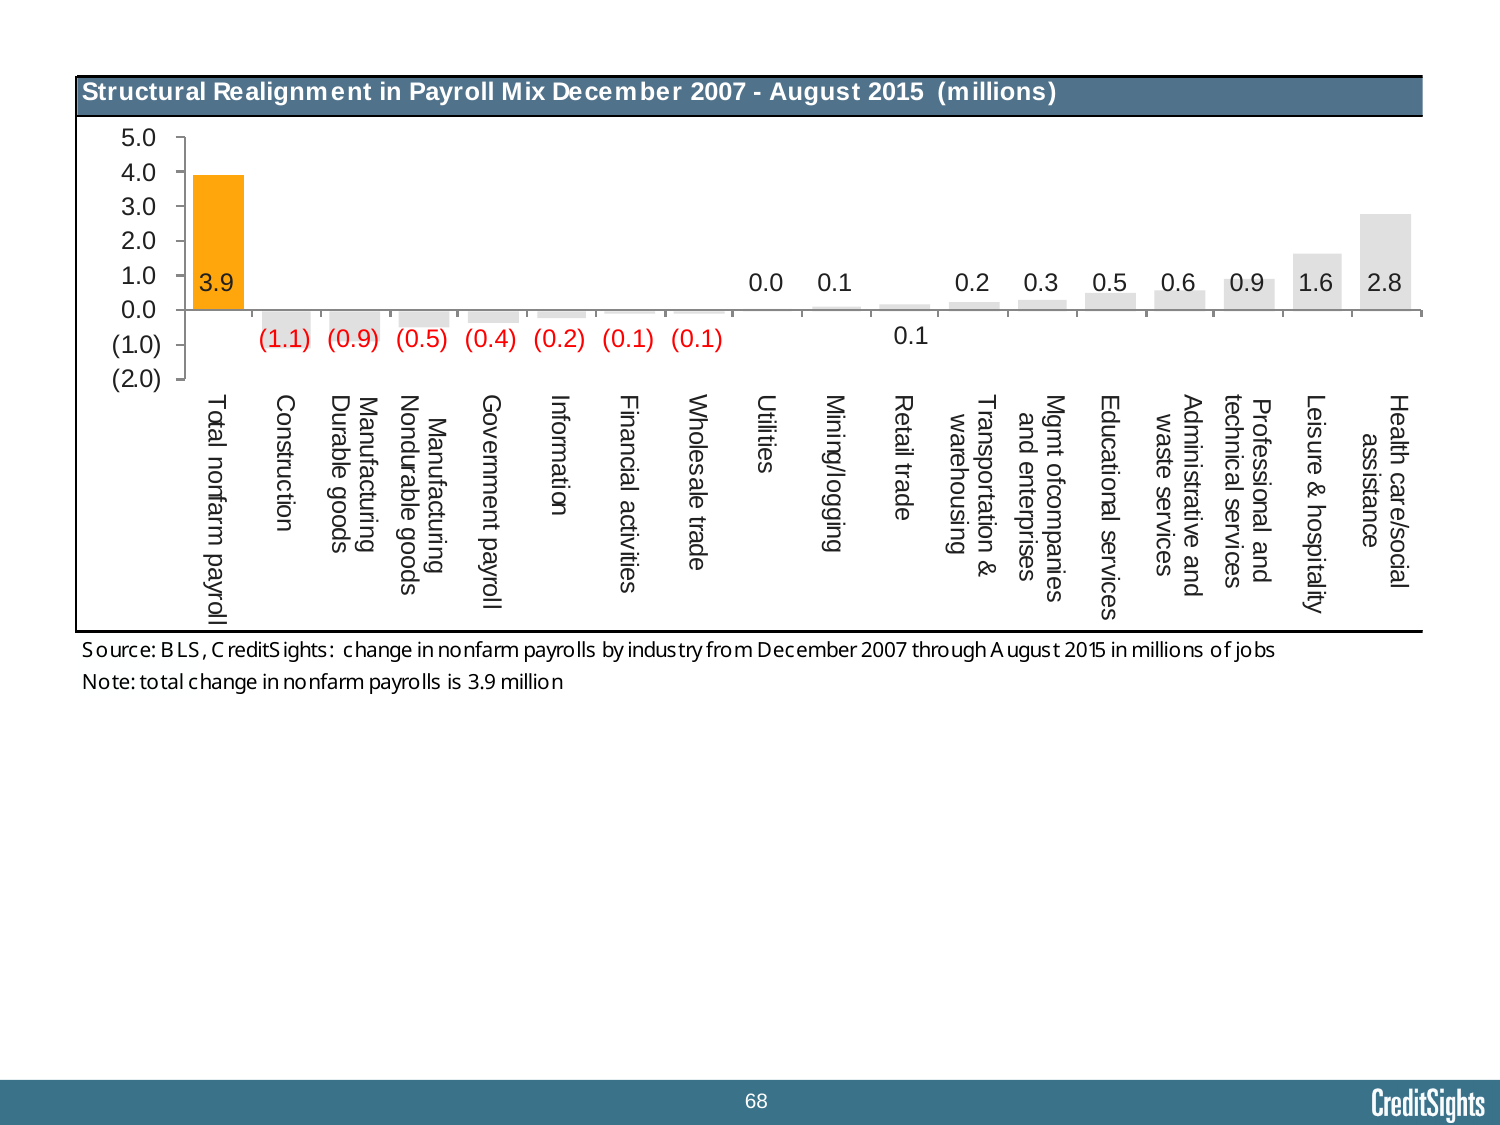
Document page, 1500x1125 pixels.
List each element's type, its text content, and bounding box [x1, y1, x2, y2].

picture [74, 75, 1426, 698]
slide_number 68 [599, 1079, 913, 1125]
picture [1360, 1083, 1493, 1125]
